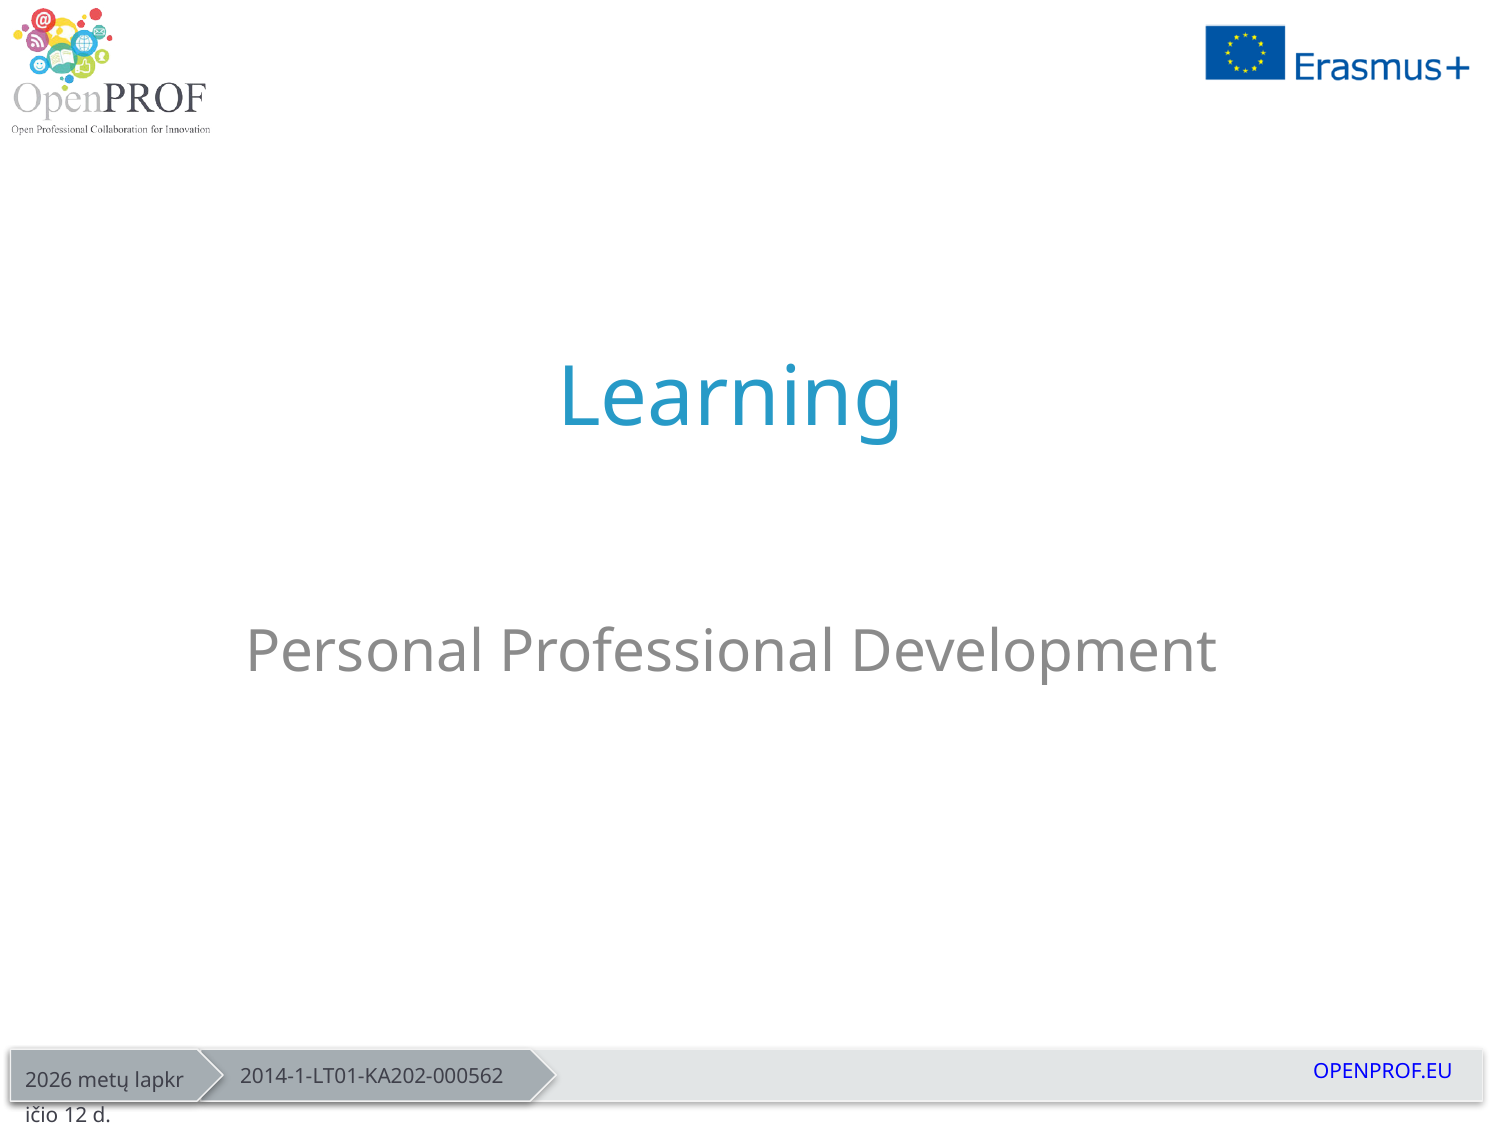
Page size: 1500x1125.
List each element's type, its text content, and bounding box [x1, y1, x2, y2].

picture [1202, 24, 1471, 84]
subtitle Personal Professional Development [187, 605, 1275, 951]
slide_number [10, 1044, 201, 1097]
picture [0, 0, 212, 143]
title Learning [187, 197, 1275, 587]
